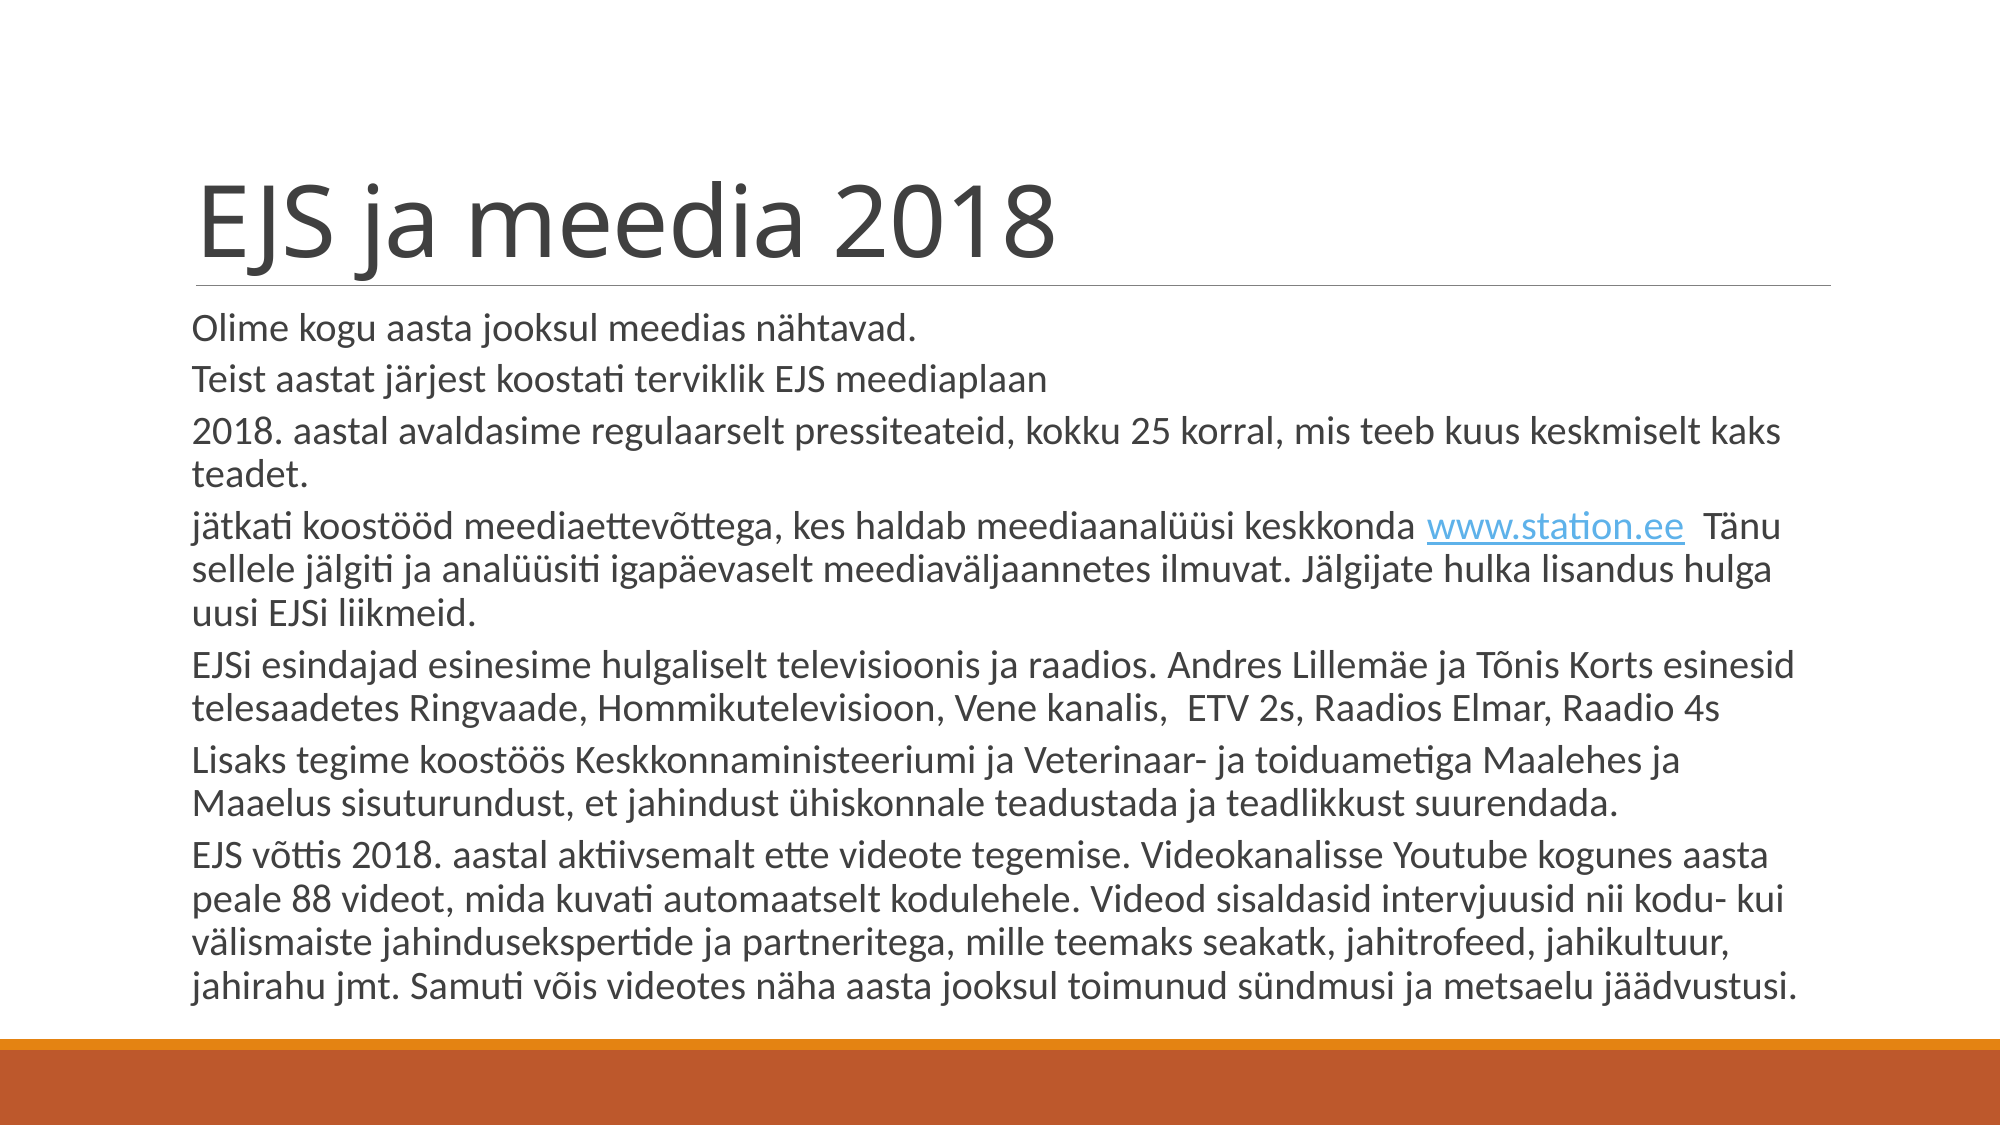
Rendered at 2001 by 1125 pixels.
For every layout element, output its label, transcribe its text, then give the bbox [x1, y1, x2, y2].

list Olime kogu aasta jooksul meedias nähtavad. Teist aastat järjest koostati terviklik EJS meediaplaan 2018. aastal avaldasime regulaarselt pressiteateid, kokku 25 korral, mis teeb kuus keskmiselt kaks teadet. jätkati koostööd meediaettevõttega, kes haldab meediaanalüüsi keskkonda www.station.ee Tänu sellele jälgiti ja analüüsiti igapäevaselt meediaväljaannetes ilmuvat. Jälgijate hulka lisandus hulga uusi EJSi liikmeid. EJSi esindajad esinesime hulgaliselt televisioonis ja raadios. Andres Lillemäe ja Tõnis Korts esinesid telesaadetes Ringvaade, Hommikutelevisioon, Vene kanalis, ETV 2s, Raadios Elmar, Raadio 4s Lisaks tegime koostöös Keskkonnaministeeriumi ja Veterinaar- ja toiduametiga Maalehes ja Maaelus sisuturundust, et jahindust ühiskonnale teadustada ja teadlikkust suurendada. EJS võttis 2018. aastal aktiivsemalt ette videote tegemise. Videokanalisse Youtube kogunes aasta peale 88 videot, mida kuvati automaatselt kodulehele. Videod sisaldasid intervjuusid nii kodu- kui välismaiste jahindusekspertide ja partneritega, mille teemaks seakatk, jahitrofeed, jahikultuur, jahirahu jmt. Samuti võis videotes näha aasta jooksul toimunud sündmusi ja metsaelu jäädvustusi. [175, 262, 1826, 1110]
title EJS ja meedia 2018 [180, 47, 1830, 285]
